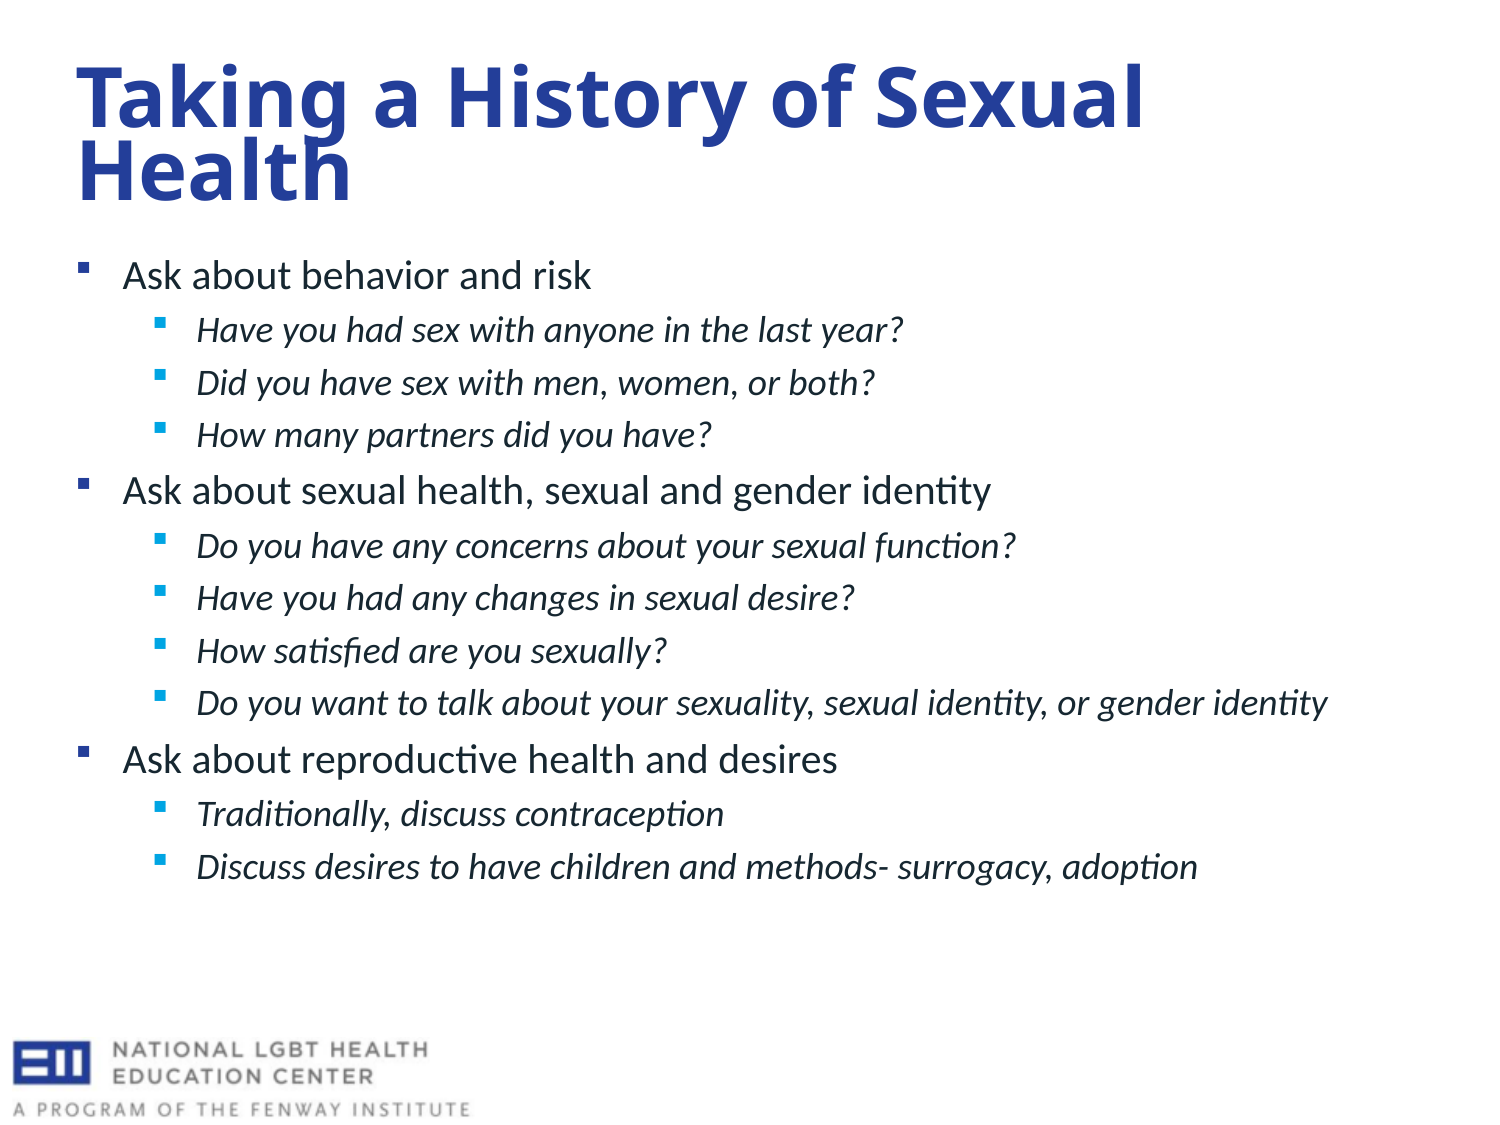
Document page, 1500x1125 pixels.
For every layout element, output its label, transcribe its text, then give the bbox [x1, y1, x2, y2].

title Taking a History of Sexual Health [75, 37, 1425, 224]
list Ask about behavior and risk Have you had sex with anyone in the last year? Did you have sex with men, women, or both? How many partners did you have? Ask about sexual health, sexual and gender identity Do you have any concerns about your sexual function? Have you had any changes in sexual desire? How satisfied are you sexually? Do you want to talk about your sexuality, sexual identity, or gender identity Ask about reproductive health and desires Traditionally, discuss contraception Discuss desires to have children and methods- surrogacy, adoption [74, 224, 1426, 1013]
picture [12, 1037, 475, 1123]
